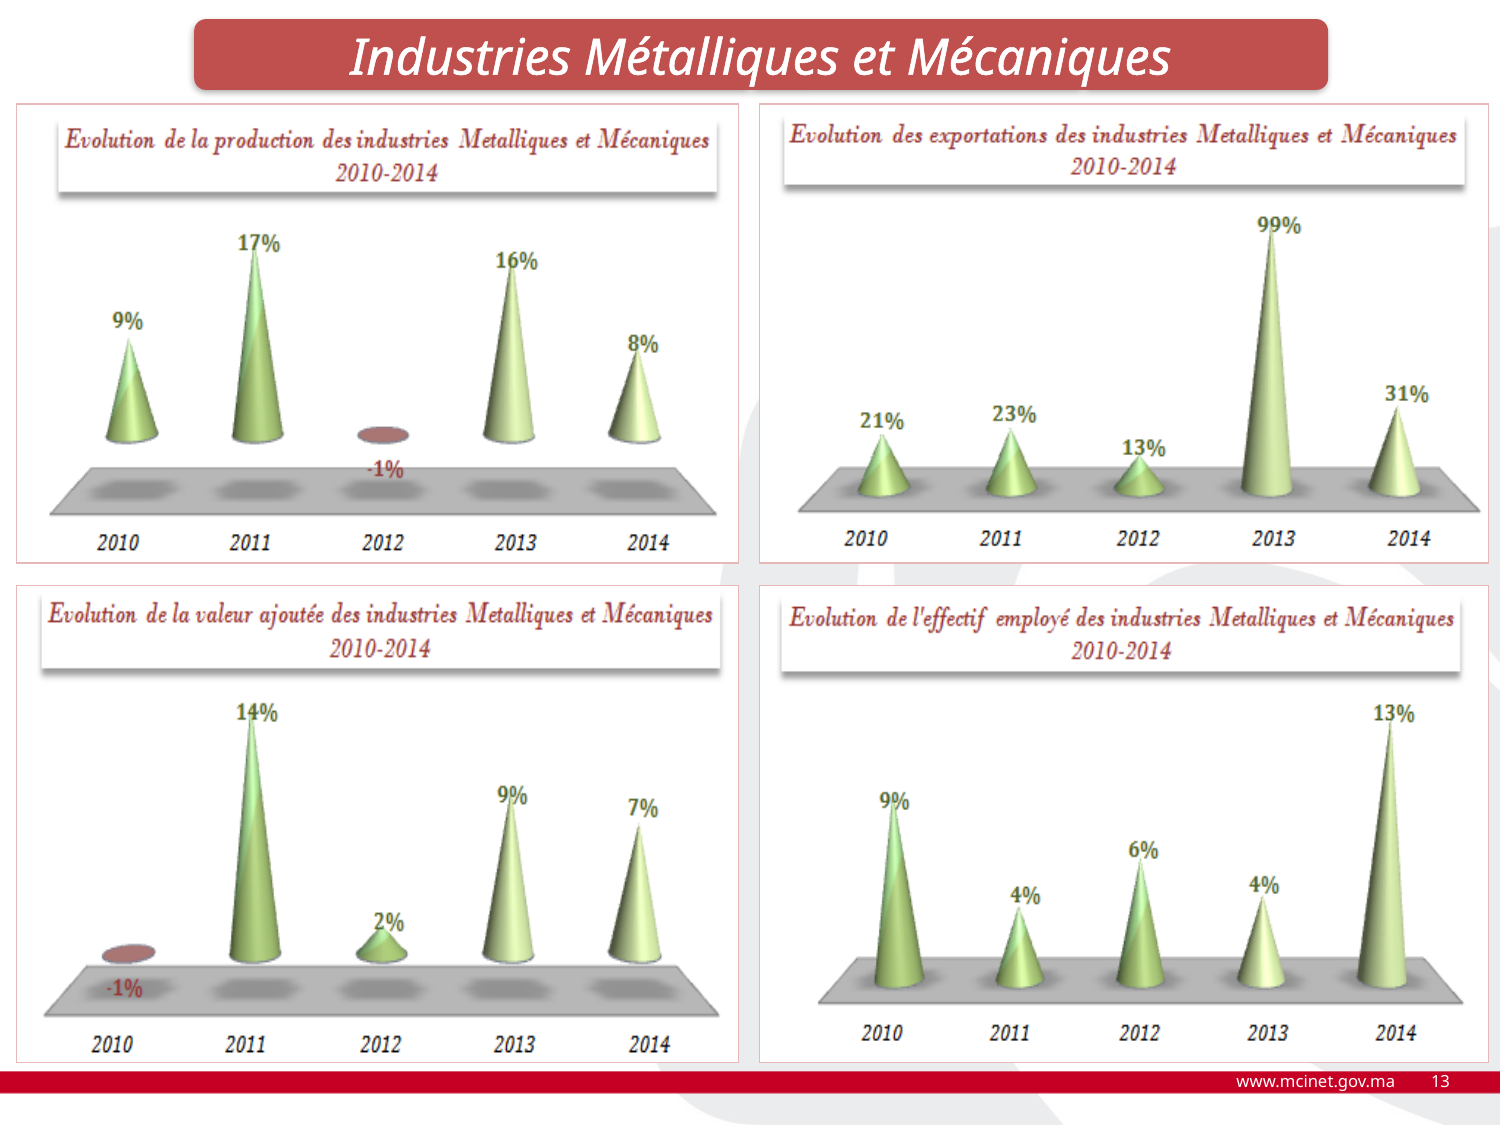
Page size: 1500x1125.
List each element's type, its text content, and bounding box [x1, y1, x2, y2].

slide_number 13 [1400, 1070, 1450, 1123]
footer www.mcinet.gov.ma [750, 1070, 1396, 1123]
text_box Industries Métalliques et Mécaniques [194, 19, 1329, 90]
picture [0, 0, 1500, 1125]
